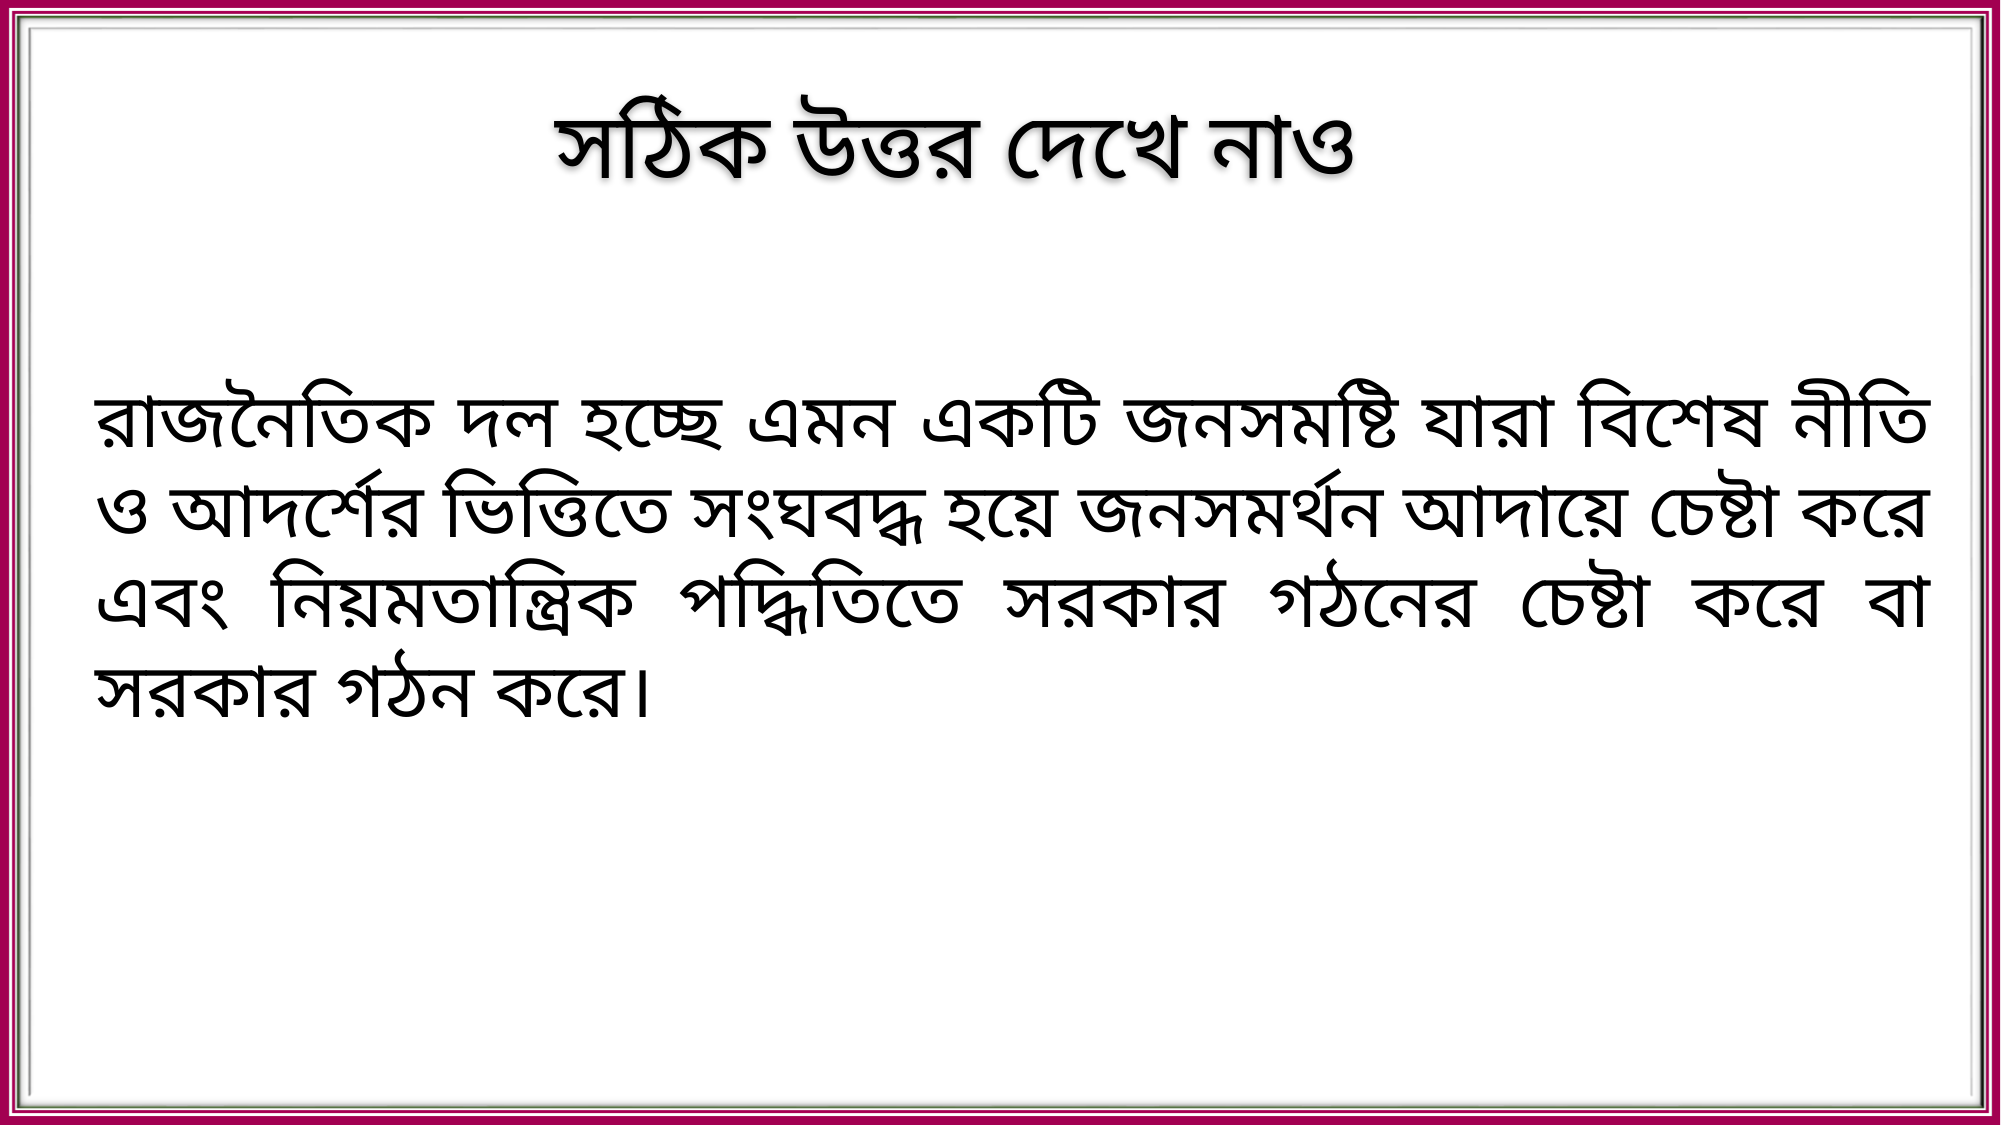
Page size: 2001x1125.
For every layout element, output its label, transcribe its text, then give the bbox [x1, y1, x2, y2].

text_box রাজনৈতিক দল হচ্ছে এমন একটি জনসমষ্টি যারা বিশেষ নীতি ও আদর্শের ভিত্তিতে সংঘবদ্ধ হয়ে জনসমর্থন আদায়ে চেষ্টা করে এবং নিয়মতান্ত্রিক পদ্ধিতিতে সরকার গঠনের চেষ্টা করে বা সরকার গঠন করে। [64, 398, 1962, 707]
text_box সঠিক উত্তর দেখে নাও [486, 70, 1430, 214]
picture [0, 0, 2001, 1125]
